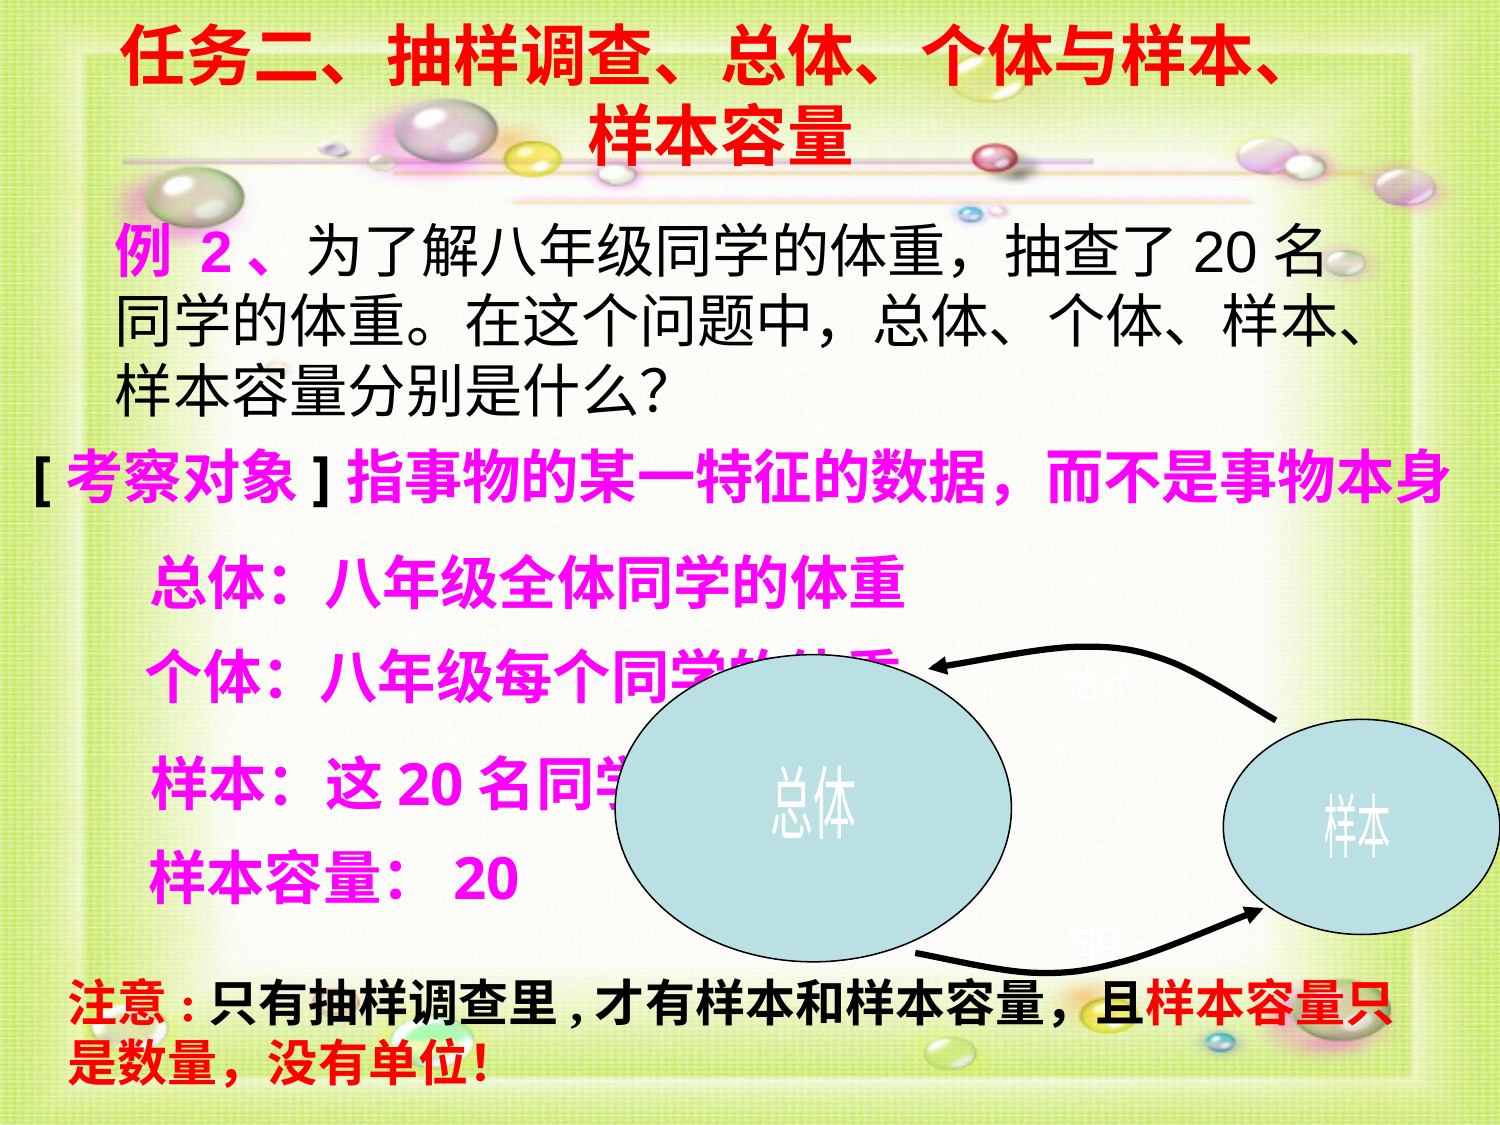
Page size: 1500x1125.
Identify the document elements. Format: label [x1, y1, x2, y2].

picture [0, 0, 1500, 1125]
text_box [614, 645, 1500, 970]
